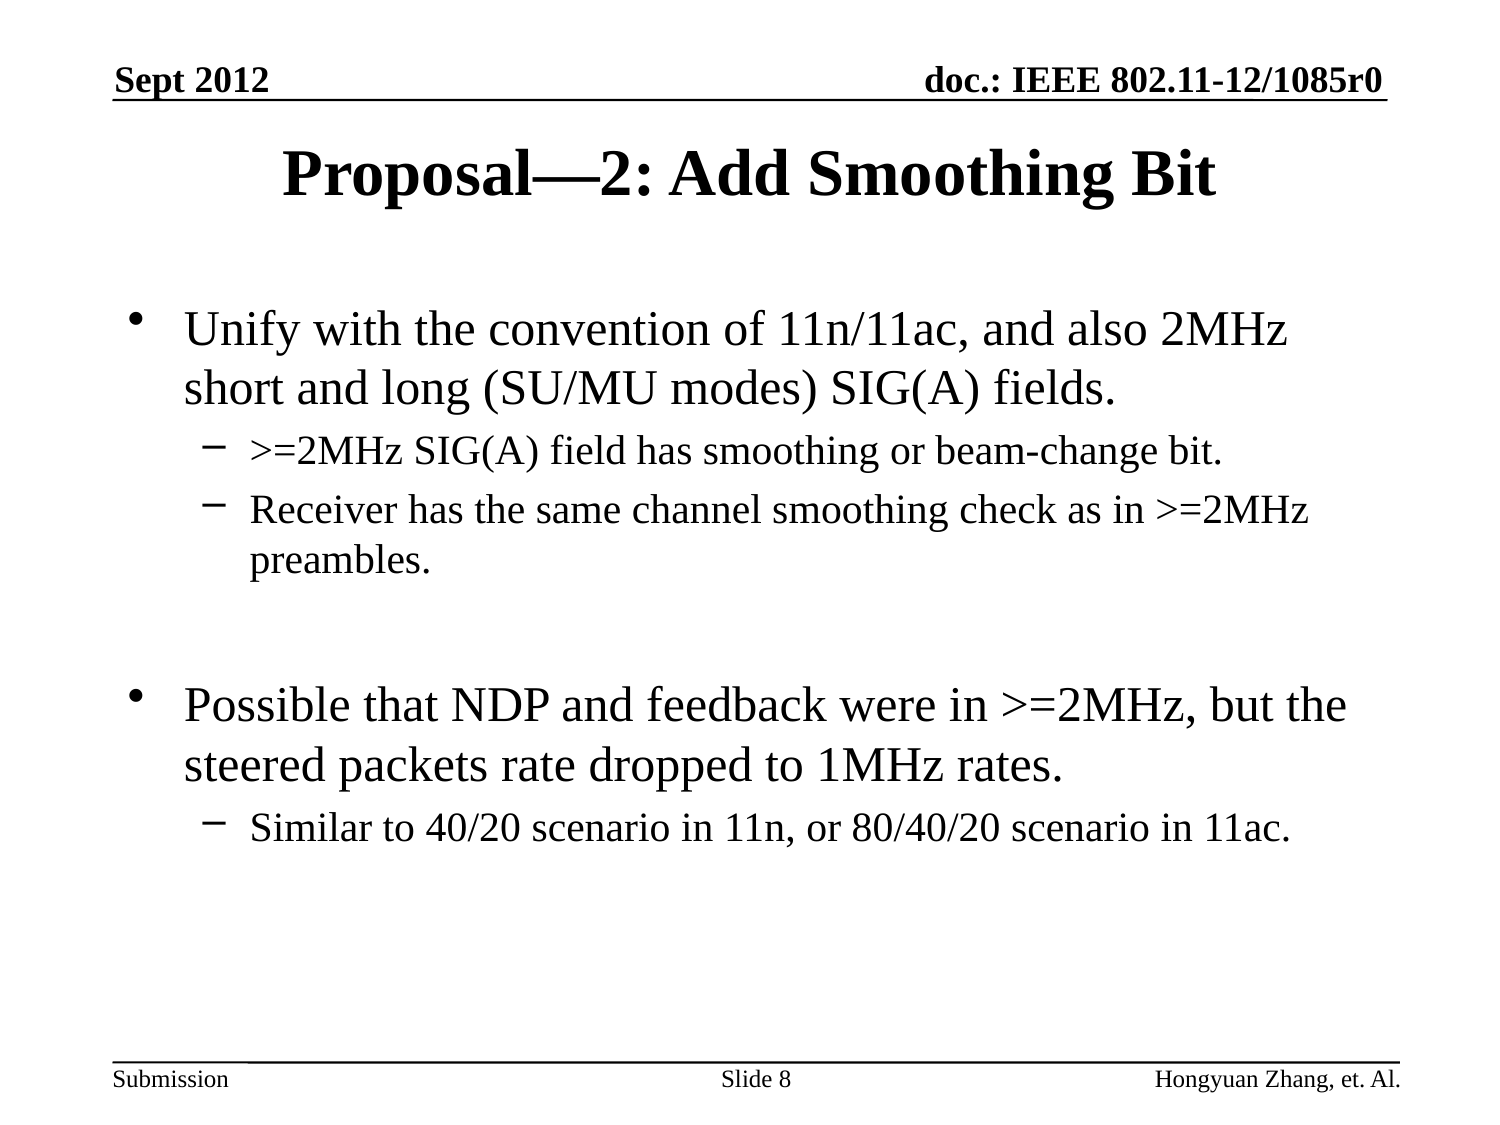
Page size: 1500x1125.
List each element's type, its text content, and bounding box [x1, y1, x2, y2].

slide_number Slide 8 [712, 1062, 800, 1093]
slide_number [114, 54, 272, 101]
footer Hongyuan Zhang, et. Al. [1151, 1062, 1402, 1093]
list Unify with the convention of 11n/11ac, and also 2MHz short and long (SU/MU modes) SIG(A) fields. >=2MHz SIG(A) field has smoothing or beam-change bit. Receiver has the same channel smoothing check as in >=2MHz preambles. Possible that NDP and feedback were in >=2MHz, but the steered packets rate dropped to 1MHz rates. Similar to 40/20 scenario in 11n, or 80/40/20 scenario in 11ac. [112, 287, 1388, 963]
title Proposal—2: Add Smoothing Bit [112, 112, 1388, 226]
